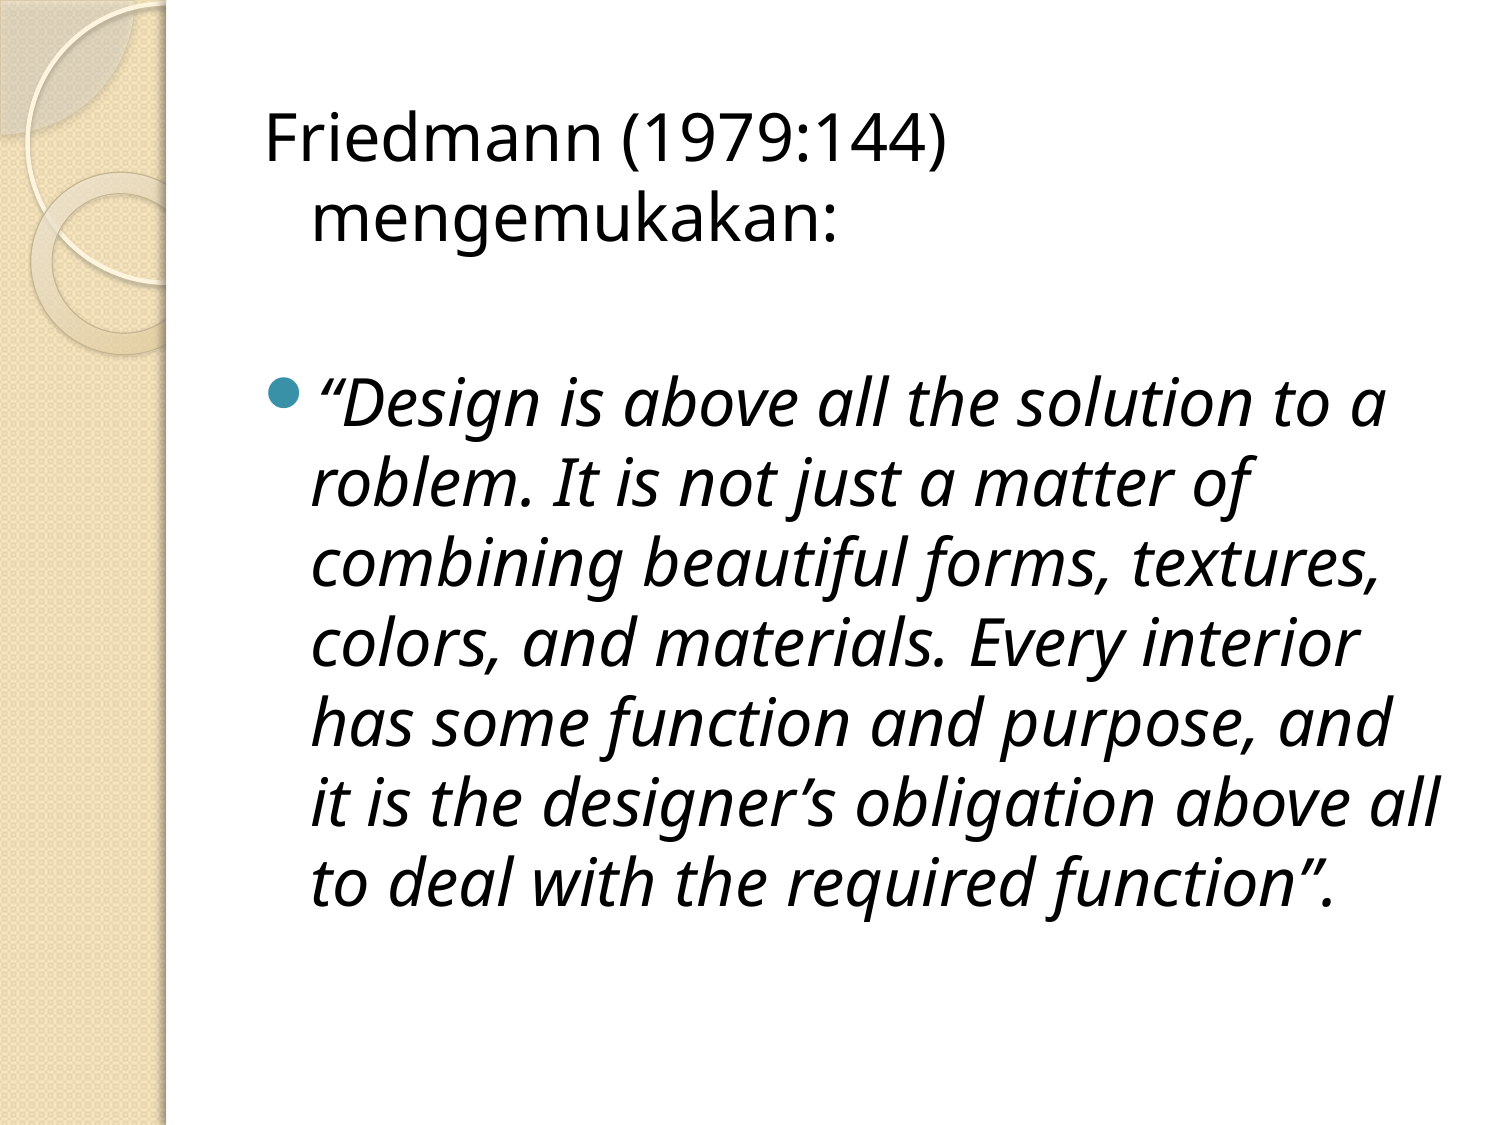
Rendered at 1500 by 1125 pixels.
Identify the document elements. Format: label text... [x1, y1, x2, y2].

list Friedmann (1979:144) mengemukakan: “Design is above all the solution to a roblem. It is not just a matter of combining beautiful forms, textures, colors, and materials. Every interior has some function and purpose, and it is the designer’s obligation above all to deal with the required function”. [235, 87, 1466, 1026]
